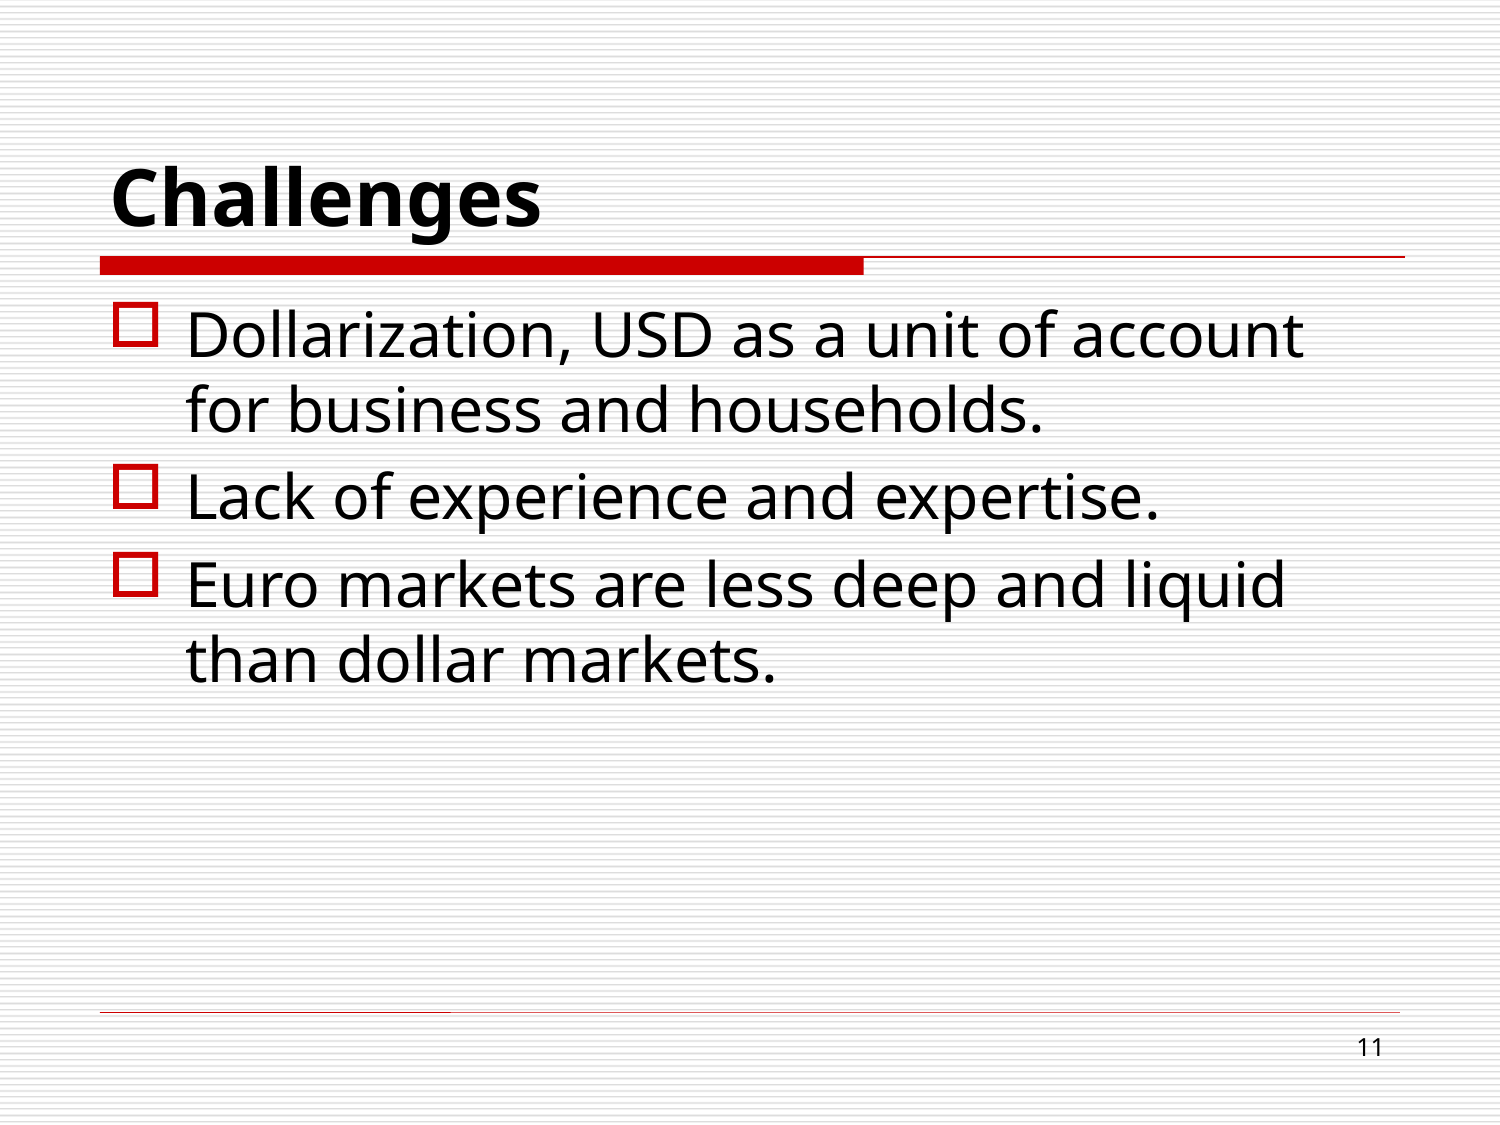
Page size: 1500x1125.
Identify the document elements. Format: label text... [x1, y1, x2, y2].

list Dollarization, USD as a unit of account for business and households. Lack of experience and expertise. Euro markets are less deep and liquid than dollar markets. [92, 287, 1406, 988]
slide_number 11 [1074, 1024, 1401, 1103]
title Challenges [94, 50, 1407, 250]
picture [0, 0, 1500, 1125]
